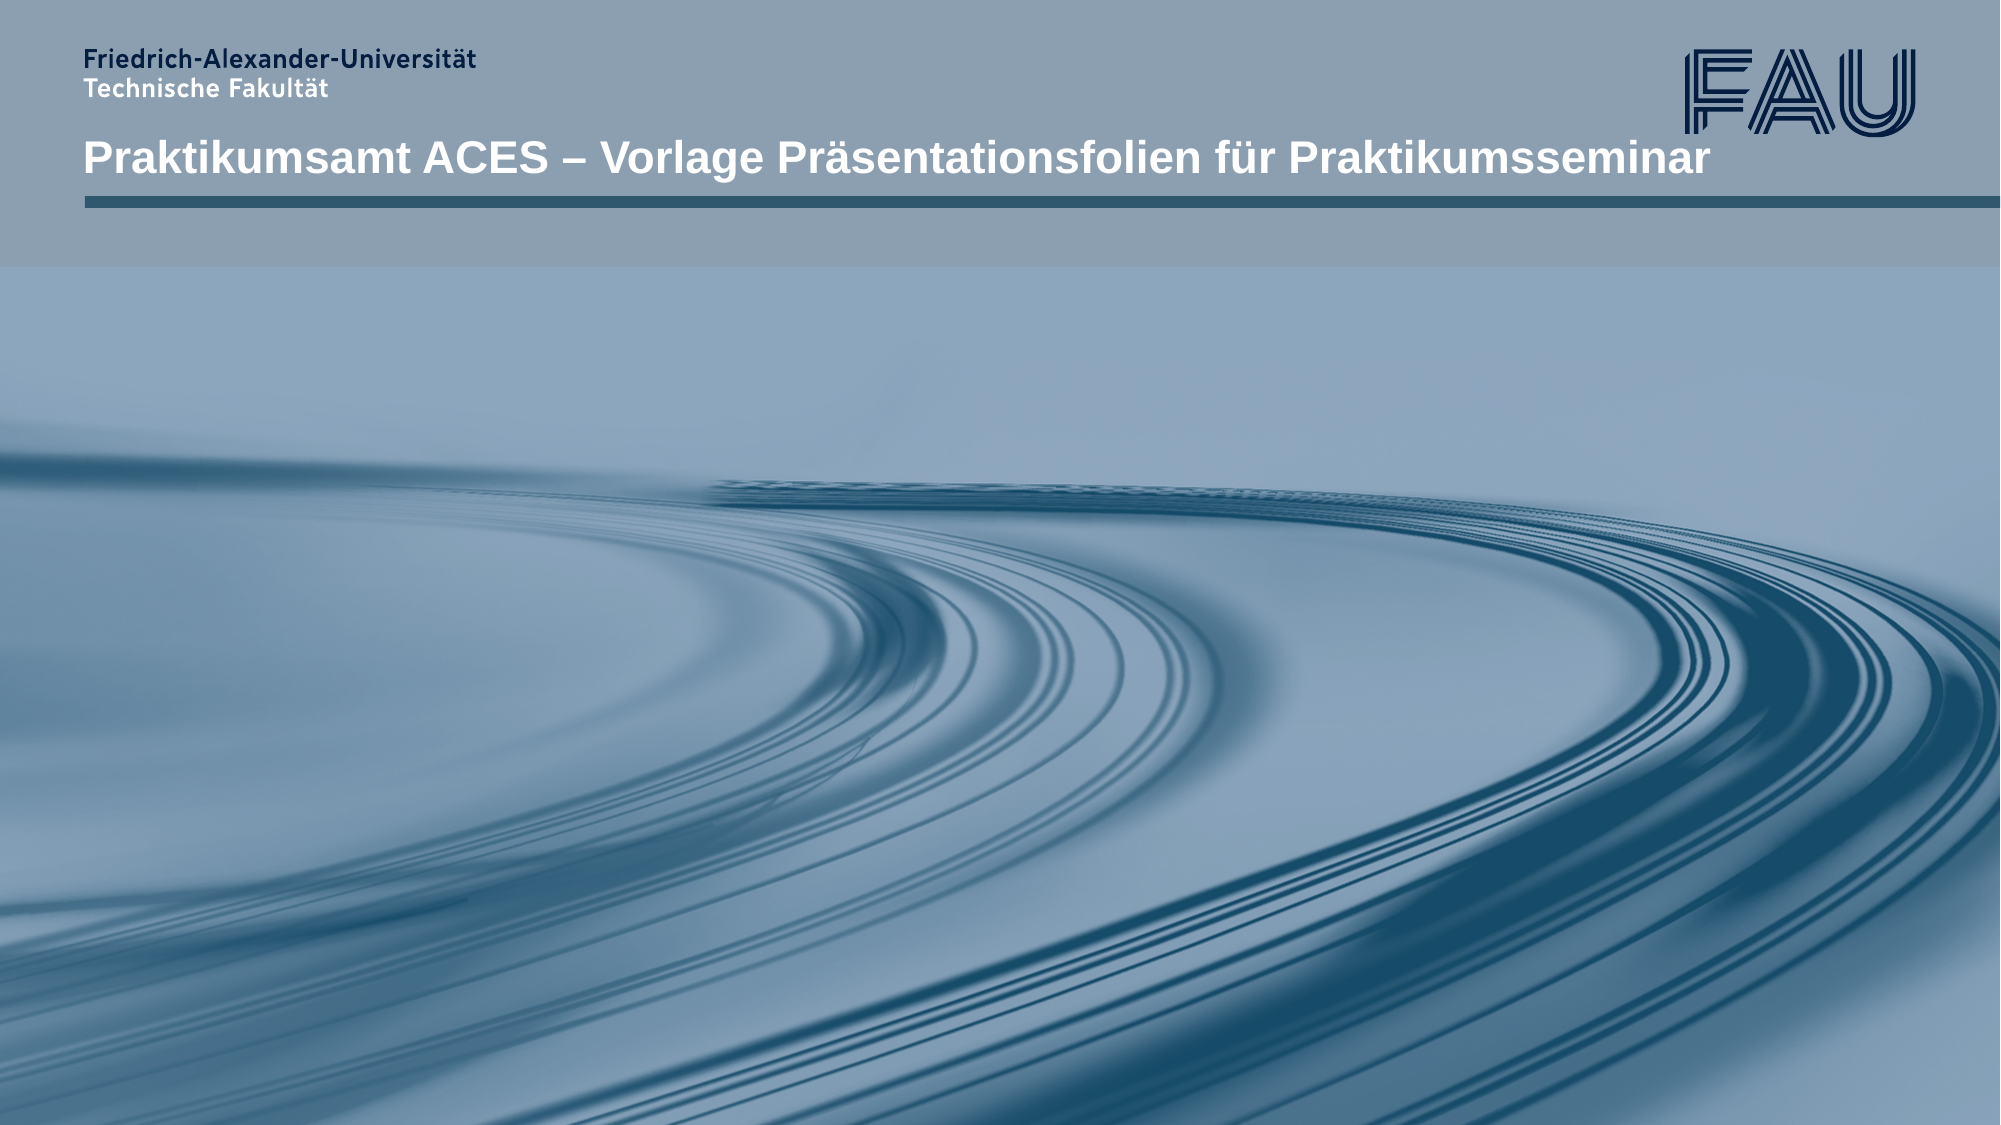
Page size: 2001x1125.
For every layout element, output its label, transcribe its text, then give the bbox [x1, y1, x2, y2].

picture [0, 267, 2000, 1125]
title Praktikumsamt ACES – Vorlage Präsentationsfolien für Praktikumsseminar [82, 122, 1736, 179]
